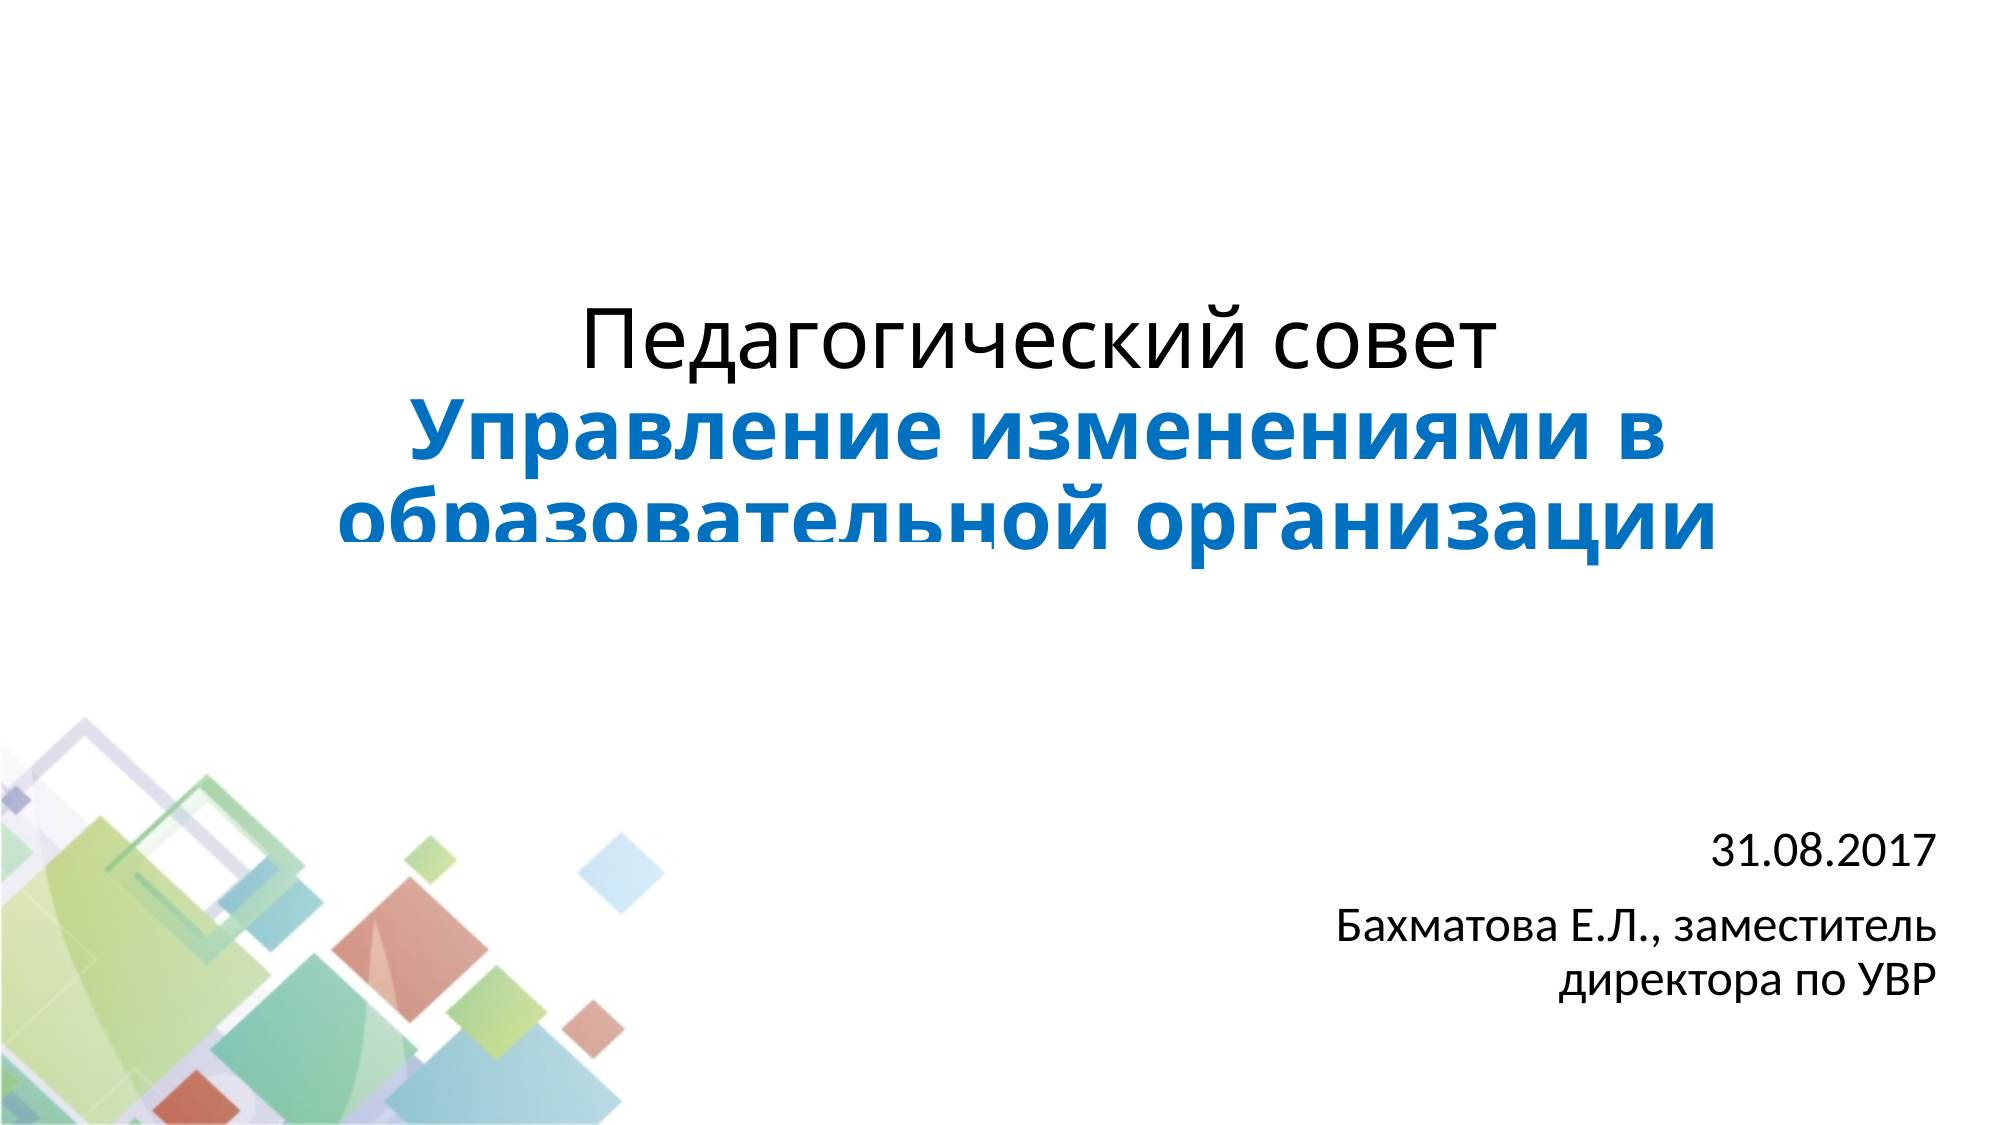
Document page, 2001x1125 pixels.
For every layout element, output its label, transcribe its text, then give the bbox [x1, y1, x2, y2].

subtitle 31.08.2017 Бахматова Е.Л., заместитель директора по УВР [1136, 815, 1953, 1088]
title Педагогический совет Управление изменениями в образовательной организации [189, 284, 1890, 676]
picture [3, 337, 992, 1125]
